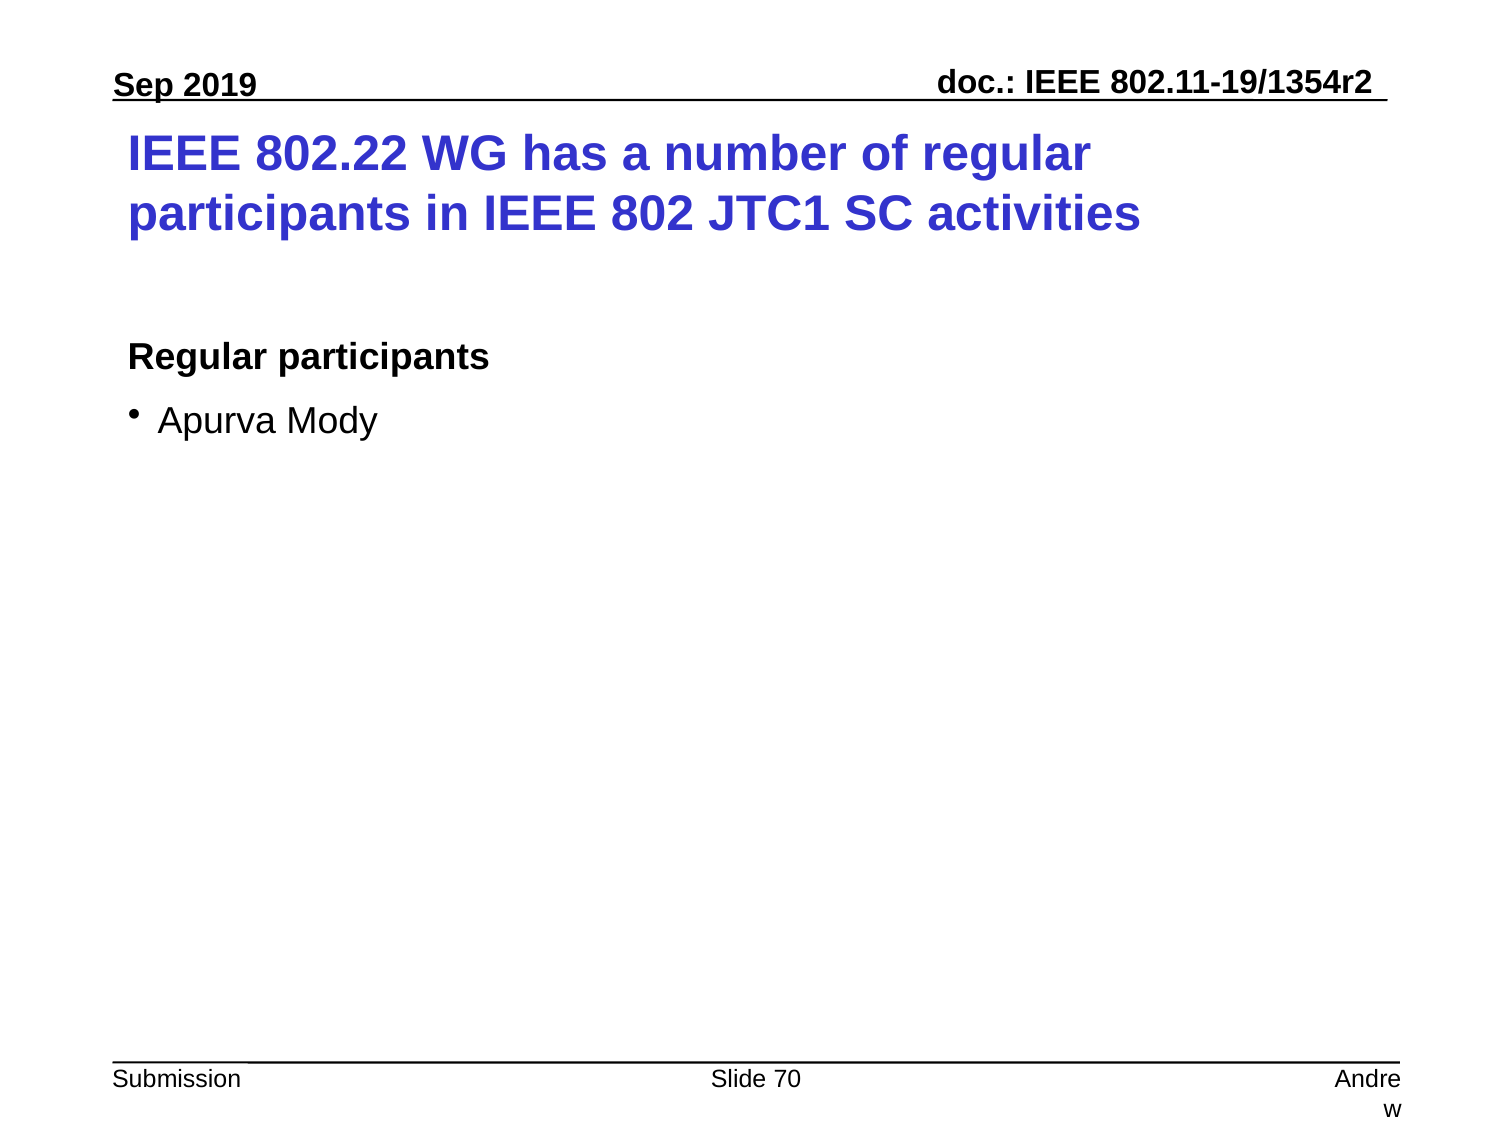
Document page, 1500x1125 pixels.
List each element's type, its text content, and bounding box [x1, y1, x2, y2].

footer Andrew Myles, Cisco [1320, 1061, 1402, 1093]
slide_number Slide 70 [709, 1061, 803, 1093]
list Regular participants Apurva Mody [112, 324, 1388, 1000]
title IEEE 802.22 WG has a number of regular participants in IEEE 802 JTC1 SC activities [112, 112, 1388, 288]
